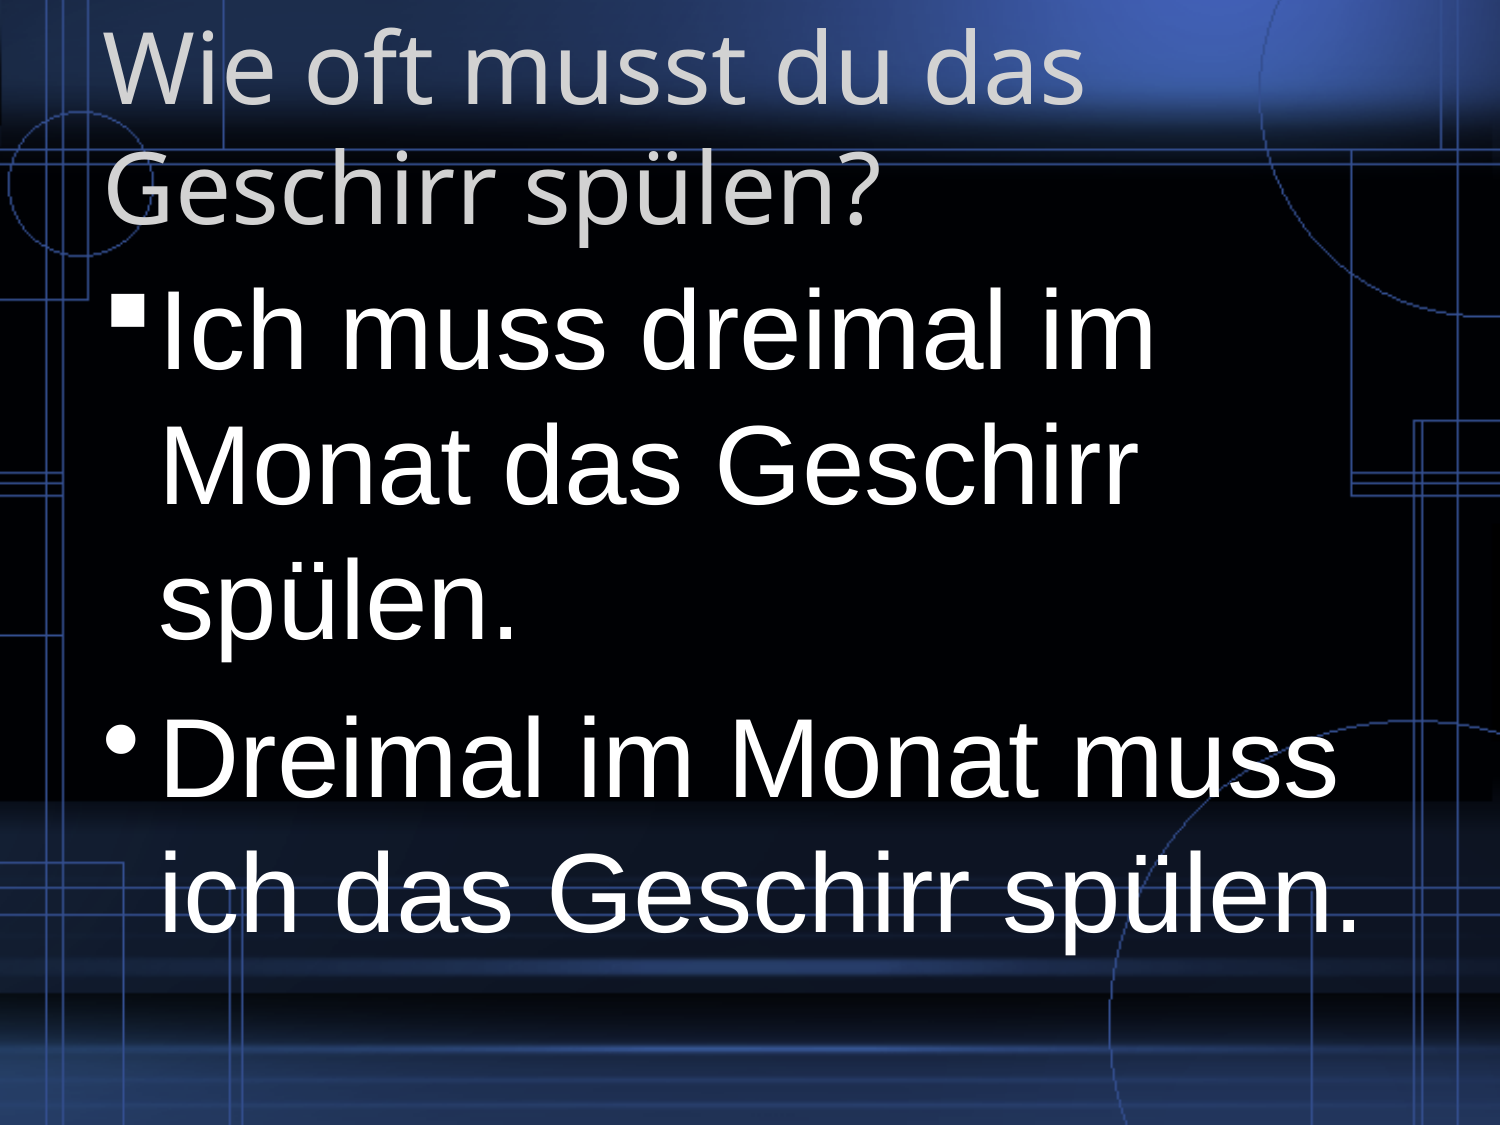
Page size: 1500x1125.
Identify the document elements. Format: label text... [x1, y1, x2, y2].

list Ich muss dreimal im Monat das Geschirr spülen. Dreimal im Monat muss ich das Geschirr spülen. [87, 249, 1400, 1000]
picture [0, 0, 1500, 1125]
title Wie oft musst du das Geschirr spülen? [87, 17, 1400, 233]
